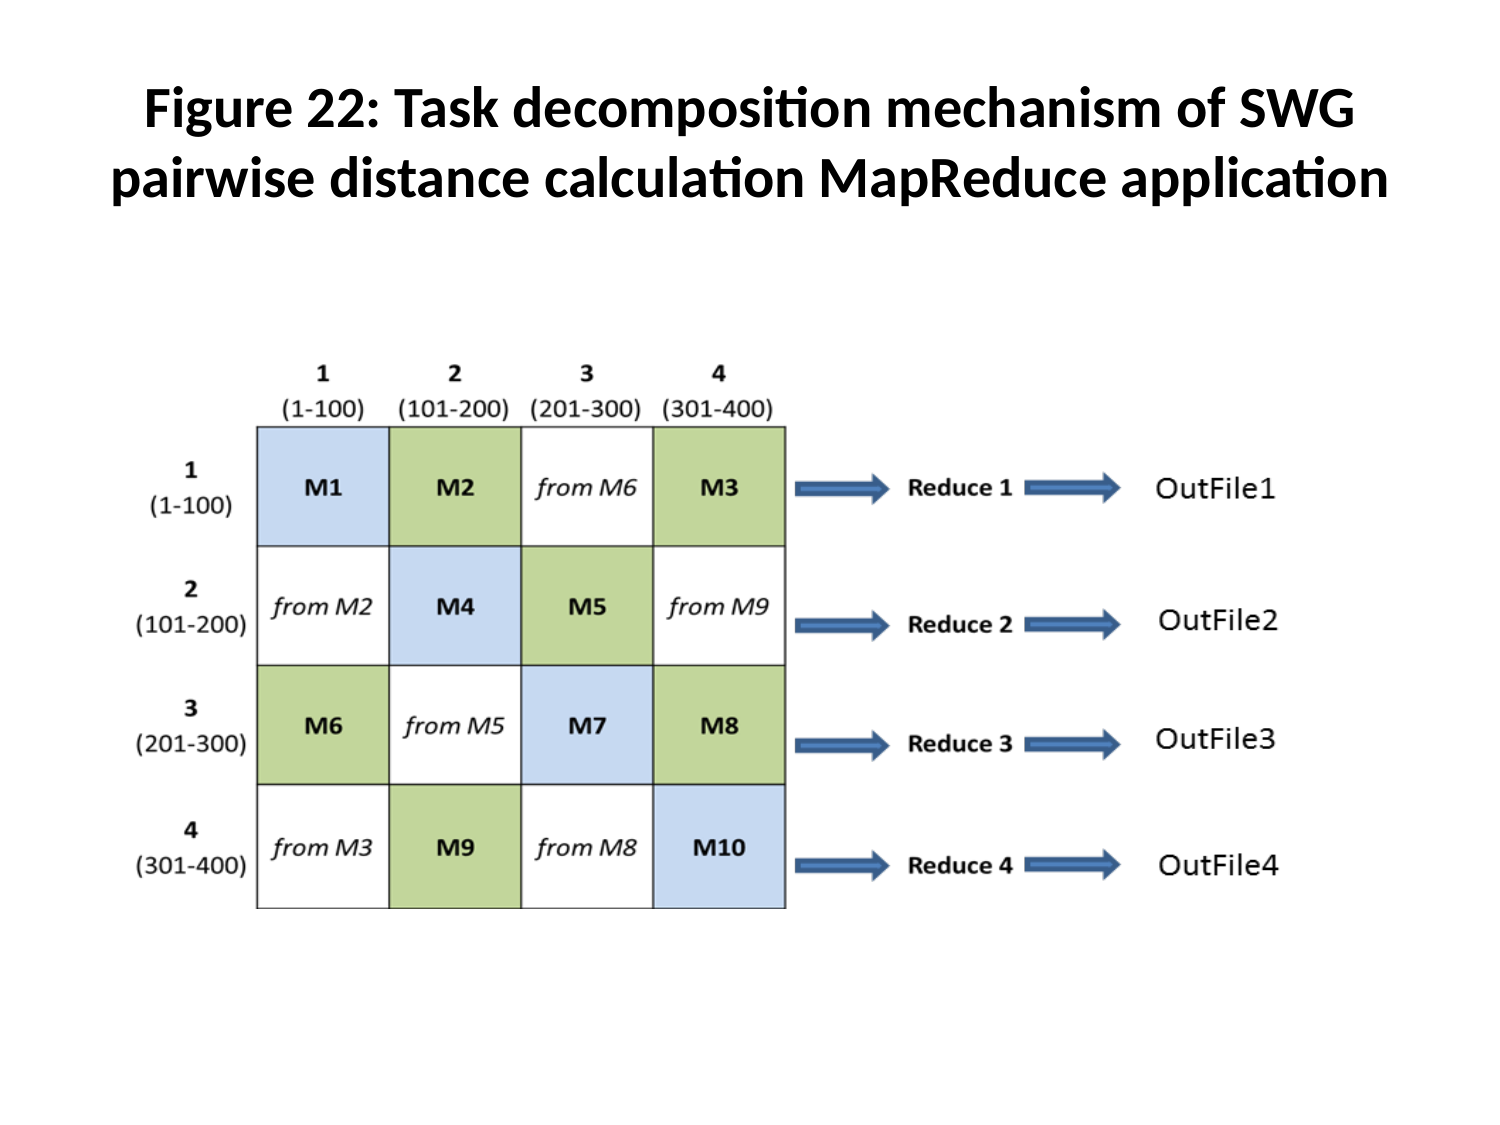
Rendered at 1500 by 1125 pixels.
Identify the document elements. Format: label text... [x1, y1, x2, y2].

title Figure 22: Task decomposition mechanism of SWG pairwise distance calculation MapReduce application [75, 45, 1425, 233]
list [124, 349, 1304, 909]
